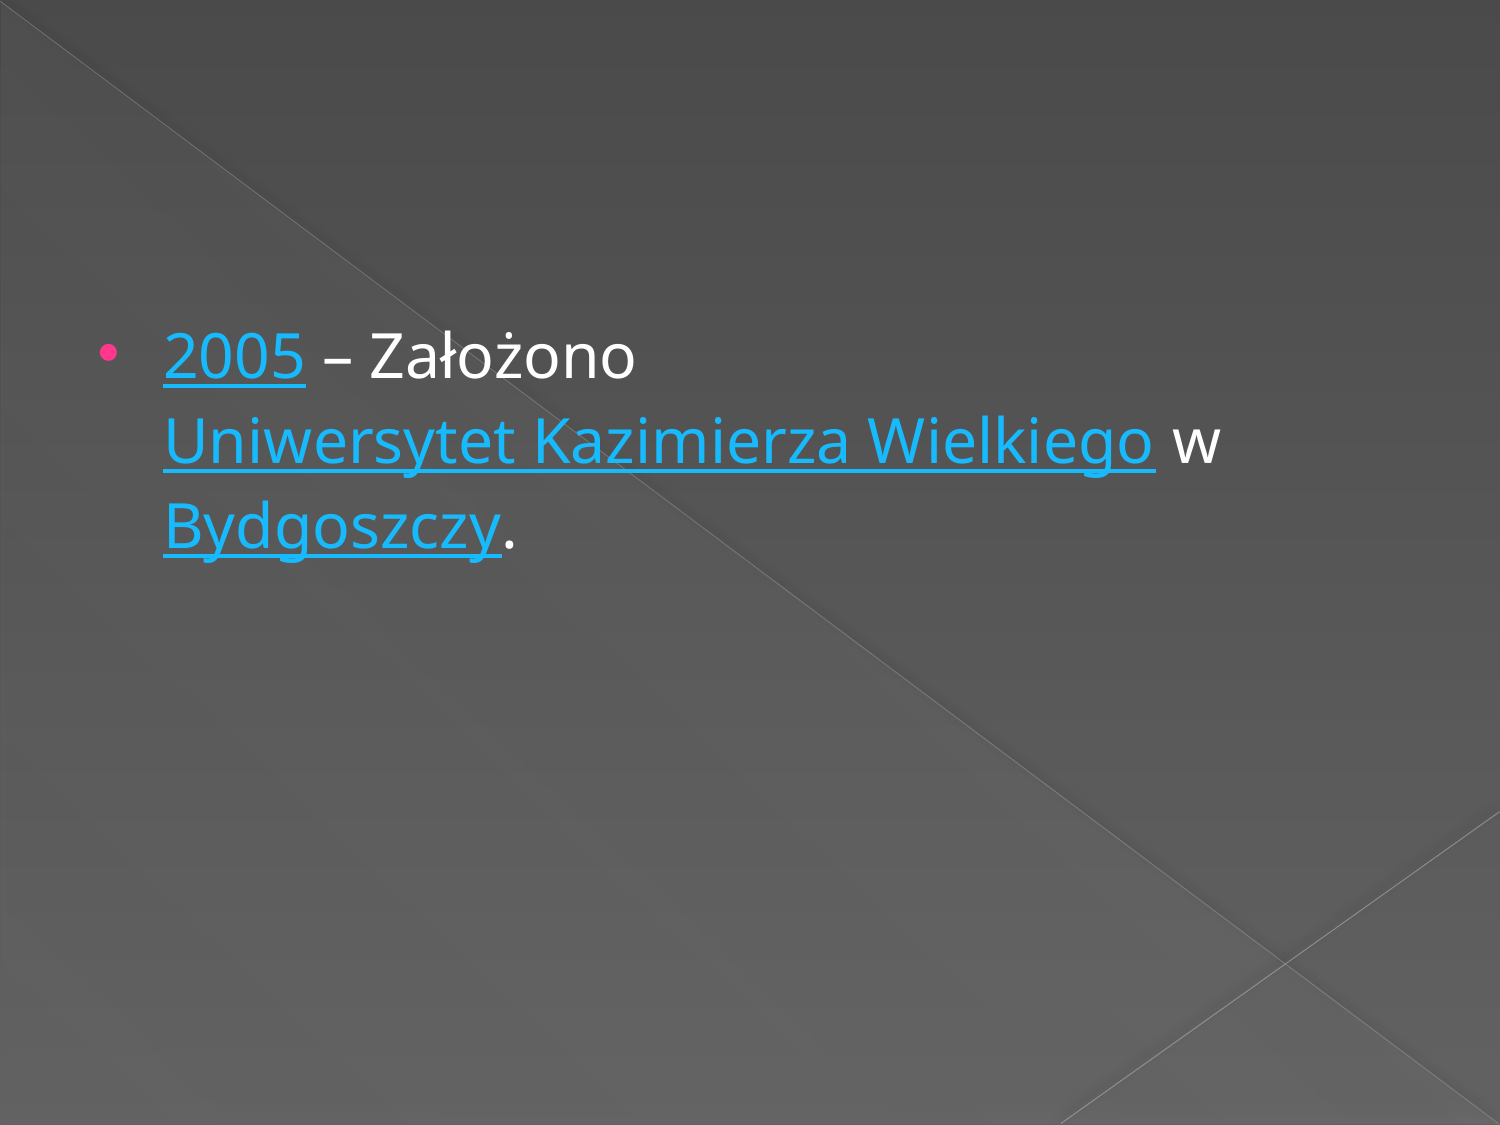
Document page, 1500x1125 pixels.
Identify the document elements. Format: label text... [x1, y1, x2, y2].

list 2005 – Założono Uniwersytet Kazimierza Wielkiego w Bydgoszczy. [75, 308, 1425, 1059]
